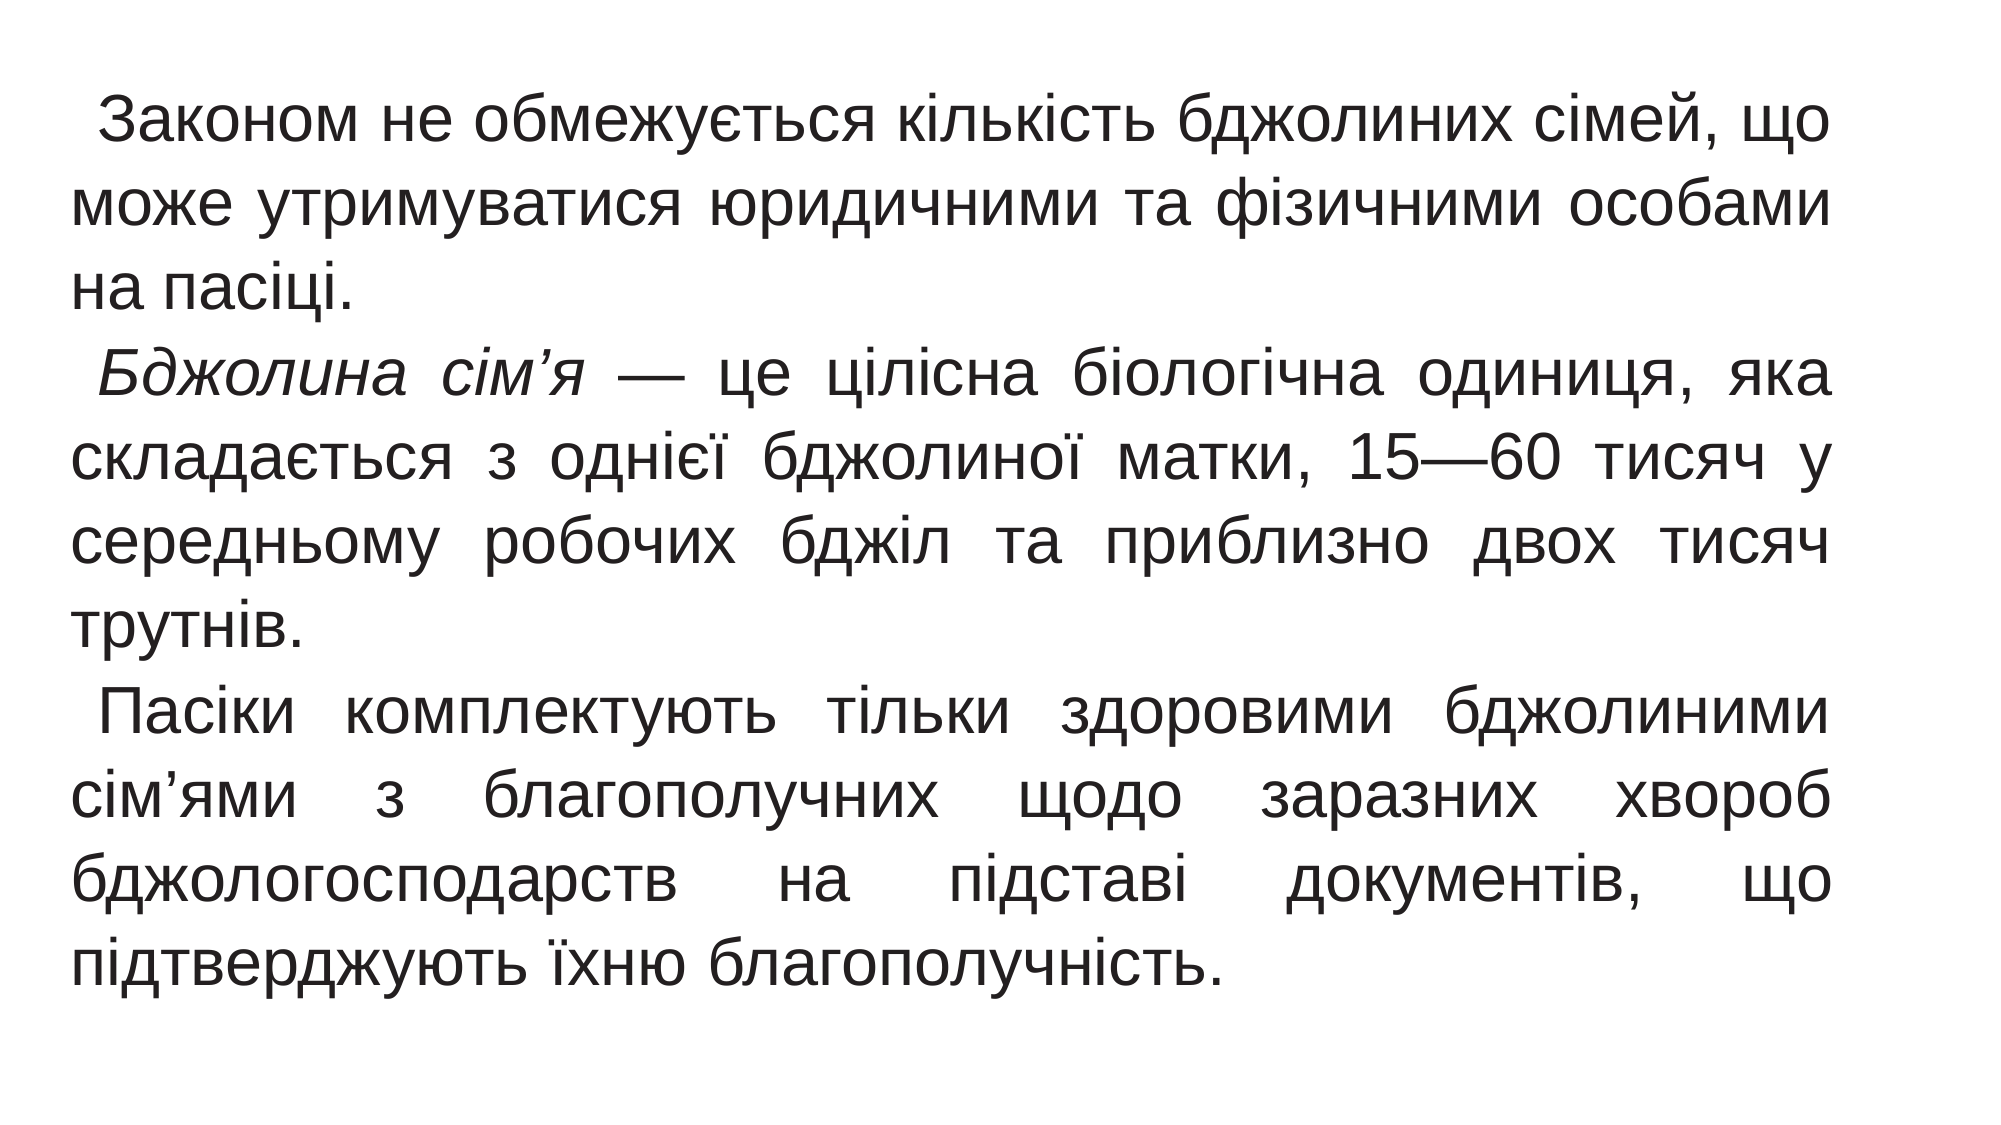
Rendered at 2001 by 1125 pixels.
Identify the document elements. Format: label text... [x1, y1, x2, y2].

text_box Законом не обмежується кількість бджолиних сімей, що може утримуватися юридичними та фізичними особами на пасіці. Бджолина сім’я — це цілісна біологічна одиниця, яка складається з однієї бджолиної матки, 15—60 тисяч у середньому робочих бджіл та приблизно двох тисяч трутнів. Пасіки комплектують тільки здоровими бджолиними сім’ями з благополучних щодо заразних хвороб бджологосподарств на підставі документів, що підтверджують їхню благополучність. [0, 63, 1945, 1006]
